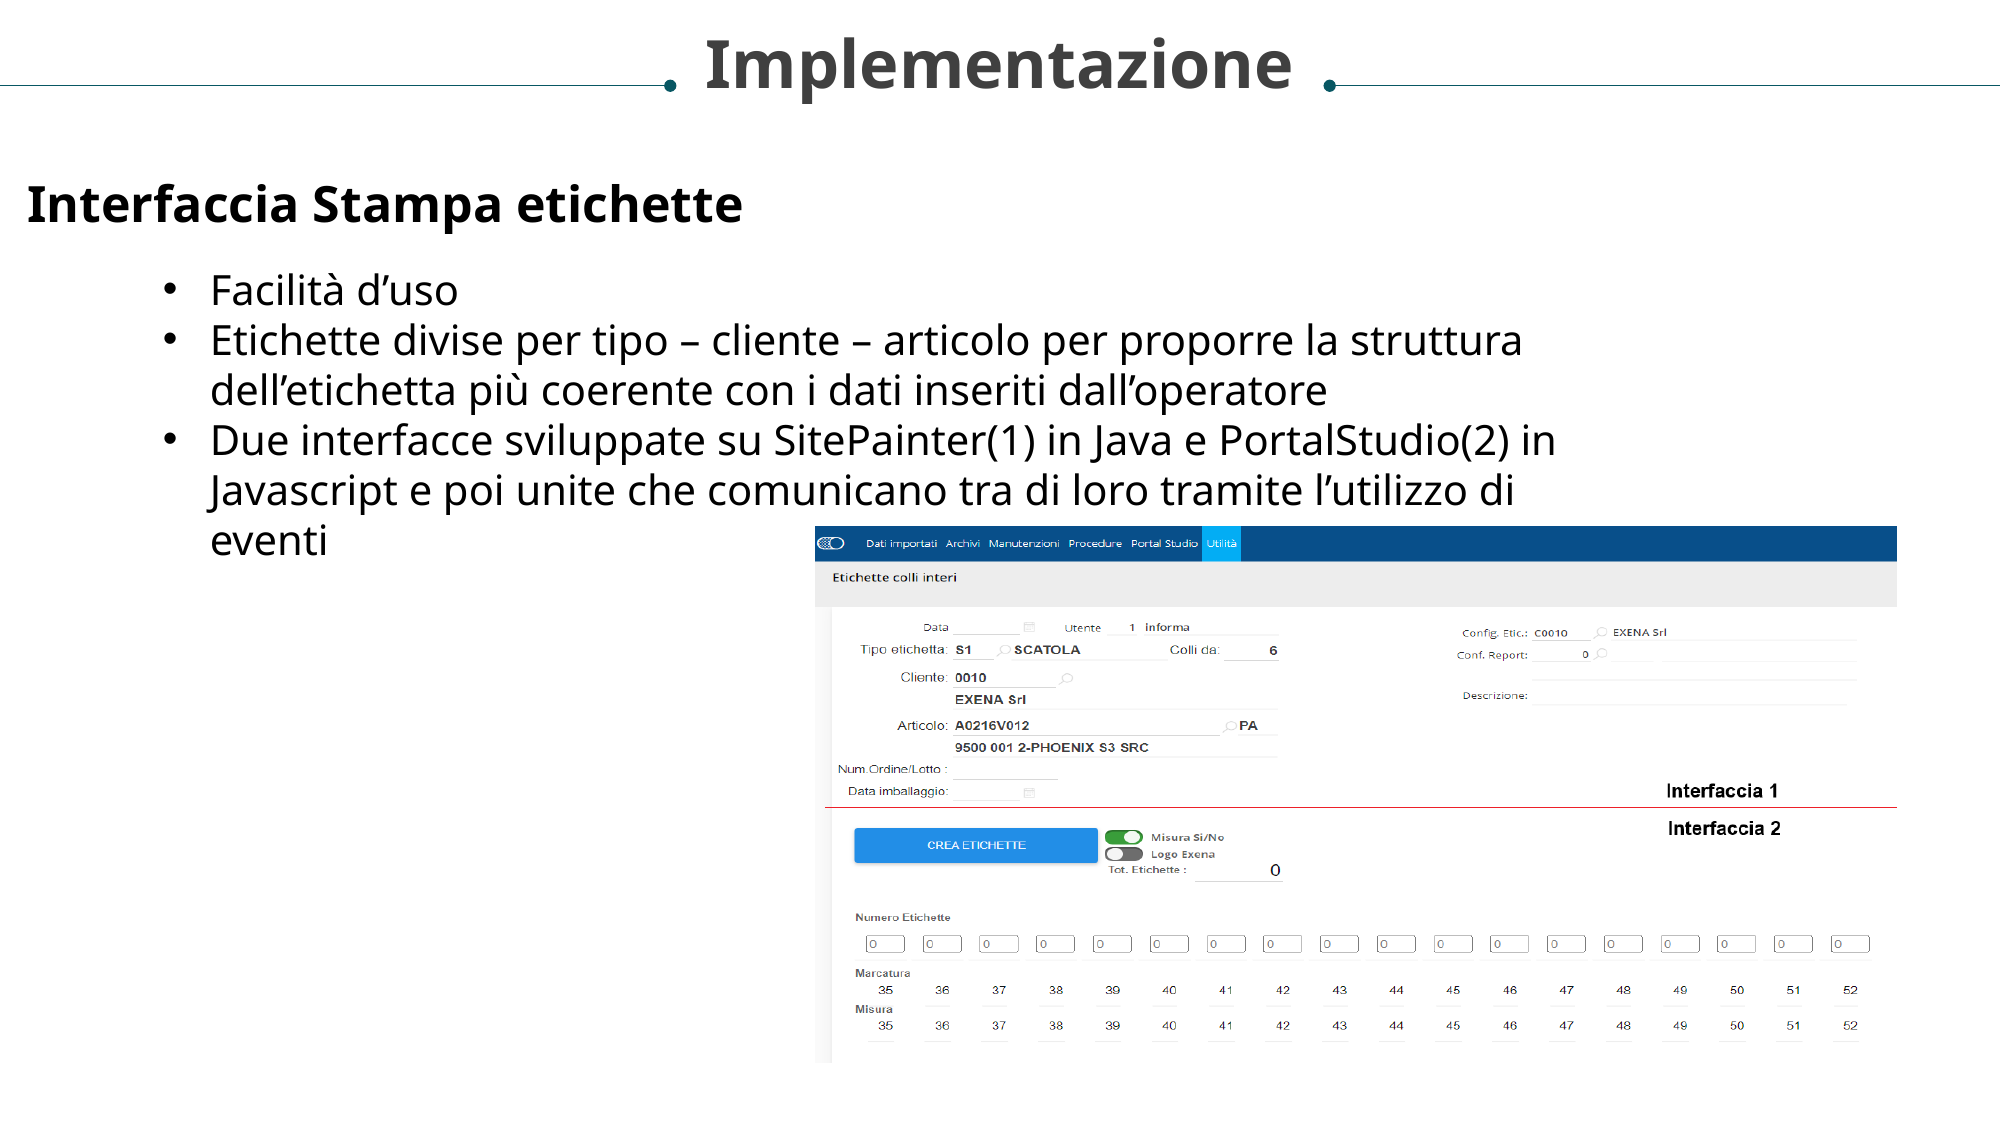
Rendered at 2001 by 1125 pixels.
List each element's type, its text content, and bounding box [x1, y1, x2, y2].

text_box Implementazione [37, 31, 1963, 184]
text_box Interfaccia Stampa etichette [12, 164, 760, 240]
text_box Facilità d’uso Etichette divise per tipo – cliente – articolo per proporre la struttura dell’etichetta più coerente con i dati inseriti dall’operatore Due interfacce sviluppate su SitePainter(1) in Java e PortalStudio(2) in Javascript e poi unite che comunicano tra di loro tramite l’utilizzo di eventi [147, 256, 1660, 622]
picture [815, 526, 1897, 1064]
